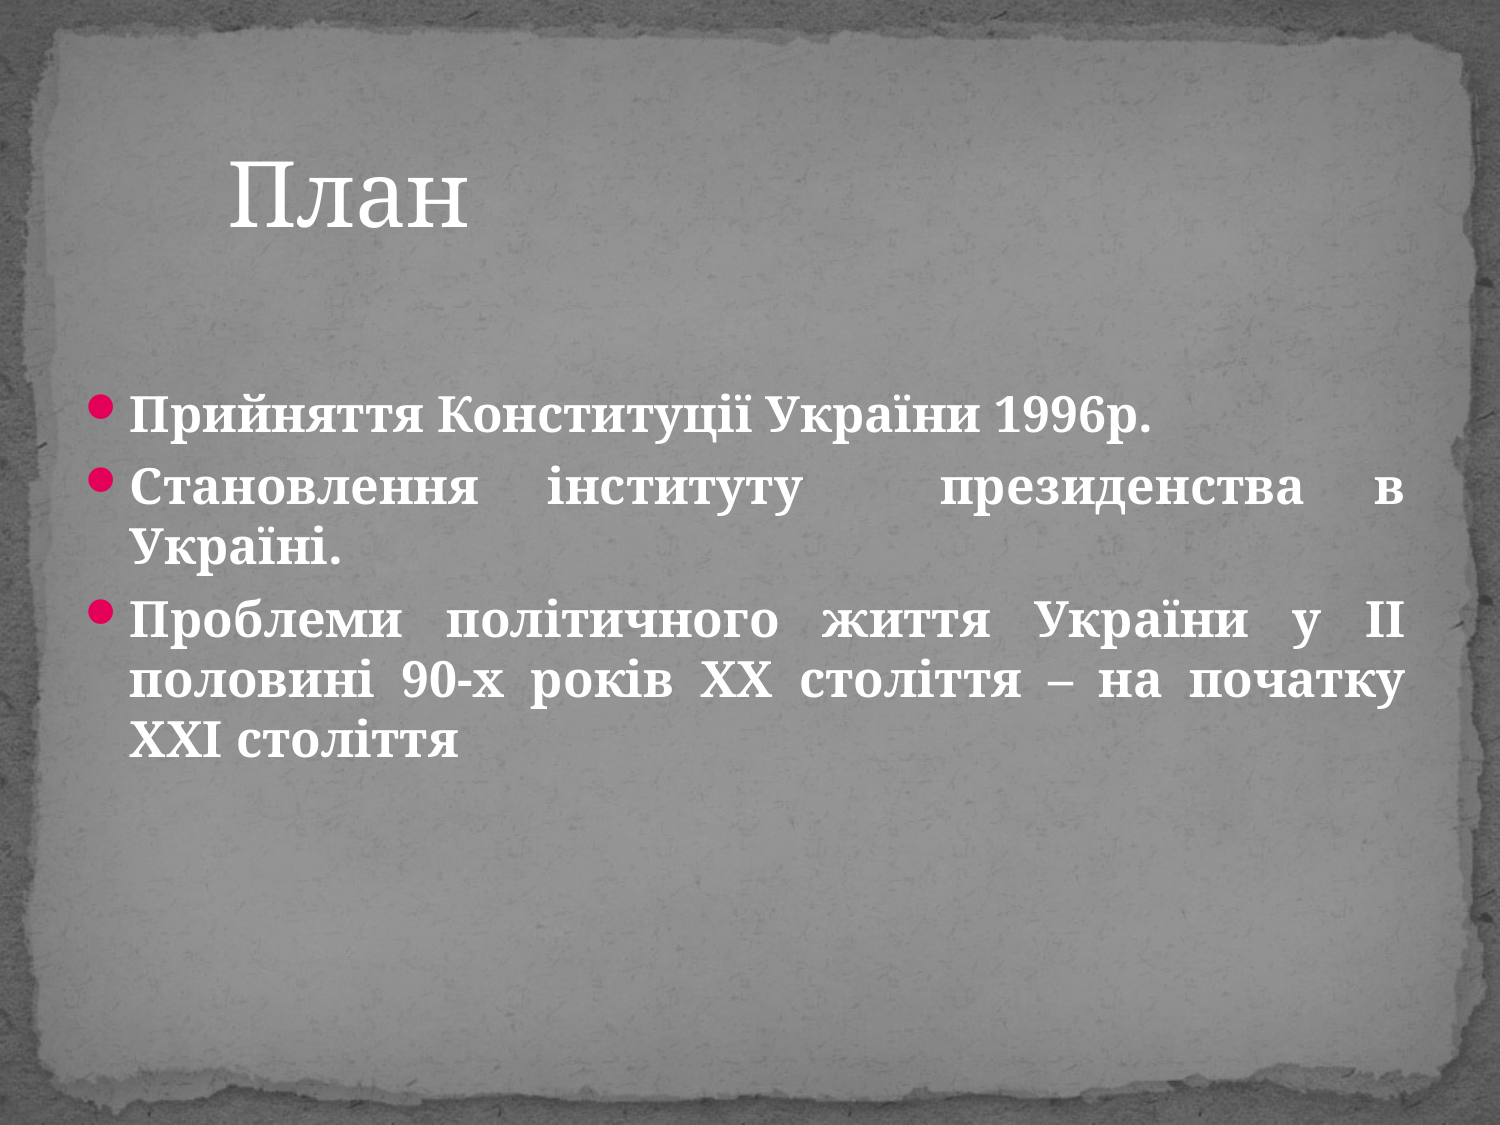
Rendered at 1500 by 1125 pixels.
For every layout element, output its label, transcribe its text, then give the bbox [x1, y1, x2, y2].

text_box Прийняття Конституції України 1996р. Становлення інституту президенства в Україні. Проблеми політичного життя України у ІІ половині 90-х років ХХ століття – на початку ХХІ століття [70, 374, 1421, 781]
text_box План [213, 128, 485, 254]
